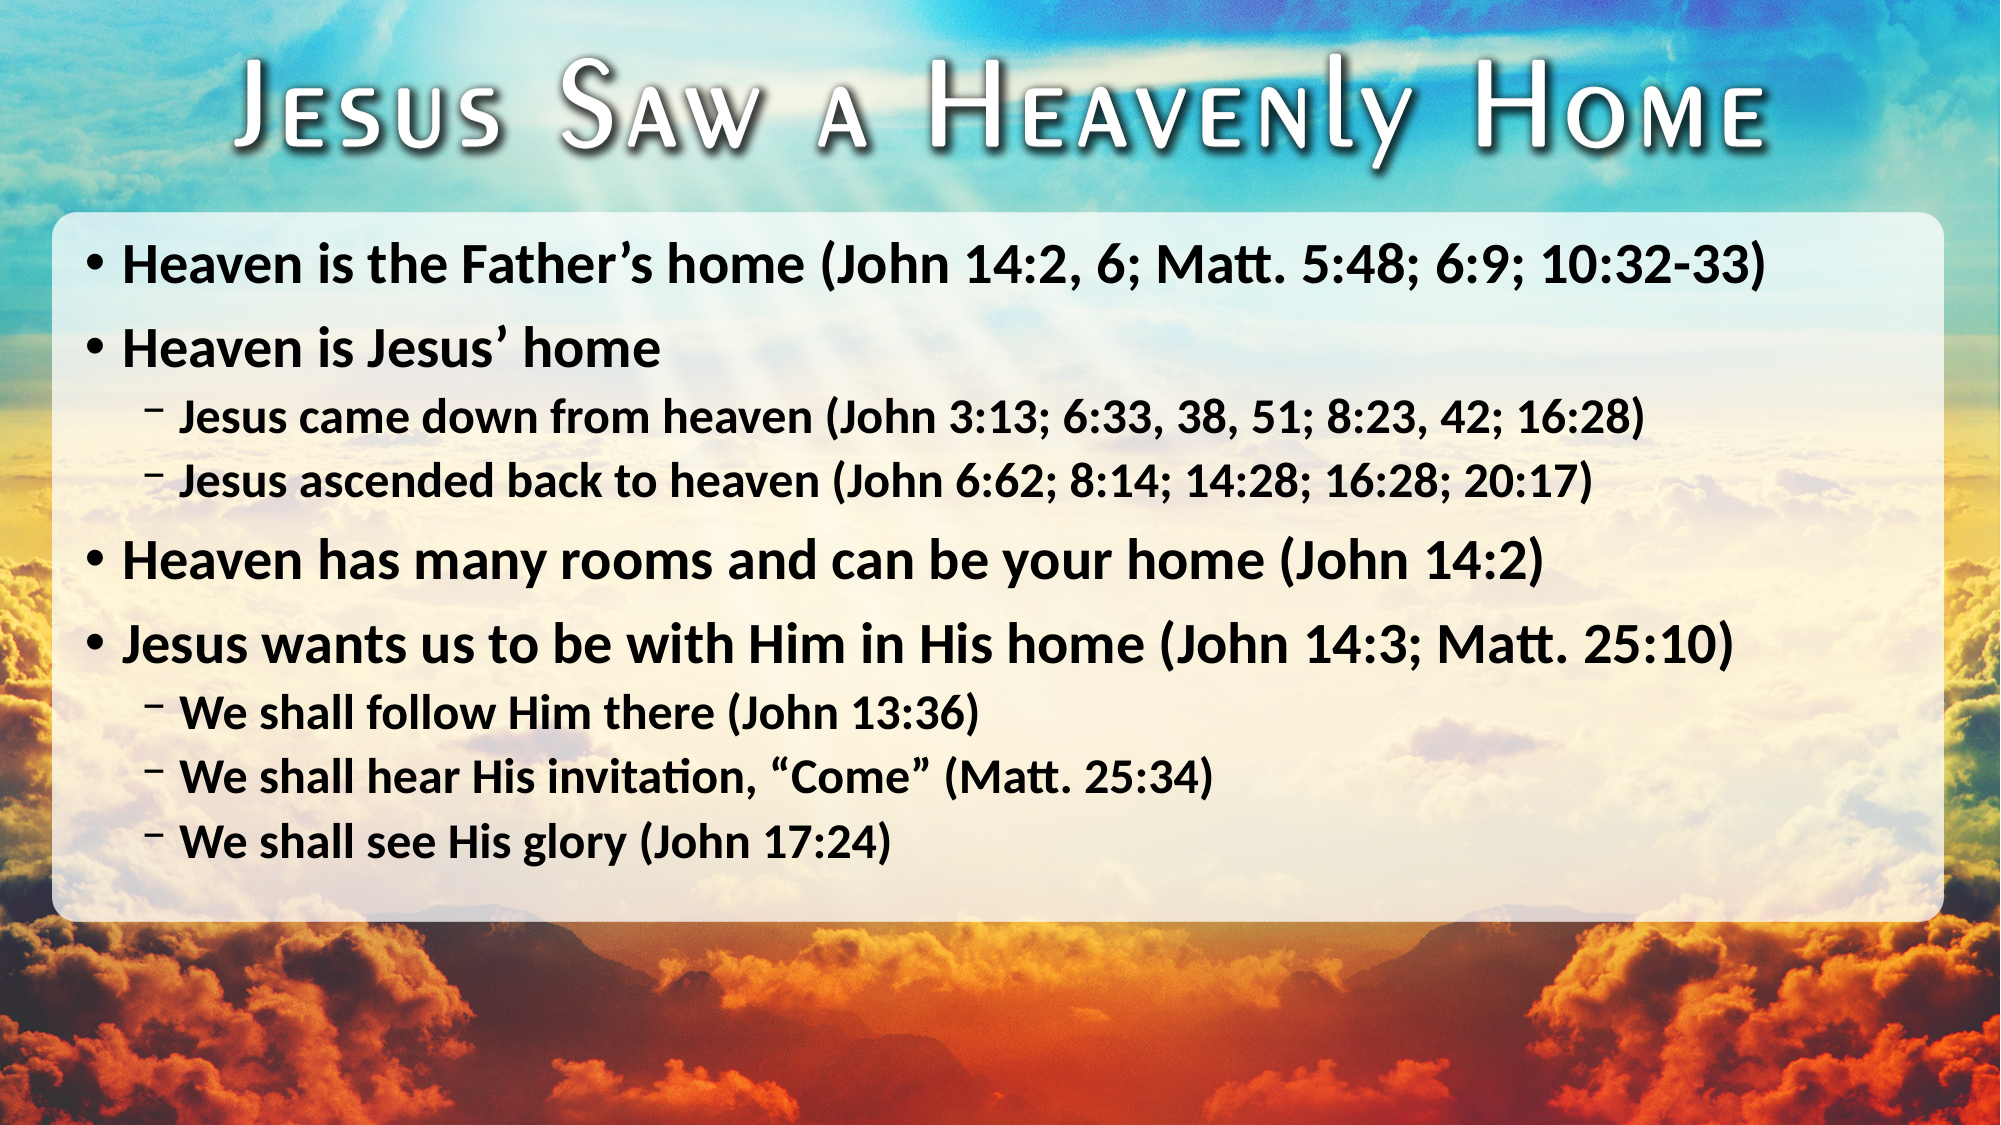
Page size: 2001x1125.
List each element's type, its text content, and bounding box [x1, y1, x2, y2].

picture [0, 0, 2000, 1125]
list Heaven is the Father’s home (John 14:2, 6; Matt. 5:48; 6:9; 10:32-33) Heaven is Jesus’ home Jesus came down from heaven (John 3:13; 6:33, 38, 51; 8:23, 42; 16:28) Jesus ascended back to heaven (John 6:62; 8:14; 14:28; 16:28; 20:17) Heaven has many rooms and can be your home (John 14:2) Jesus wants us to be with Him in His home (John 14:3; Matt. 25:10) We shall follow Him there (John 13:36) We shall hear His invitation, “Come” (Matt. 25:34) We shall see His glory (John 17:24) [70, 225, 1952, 931]
